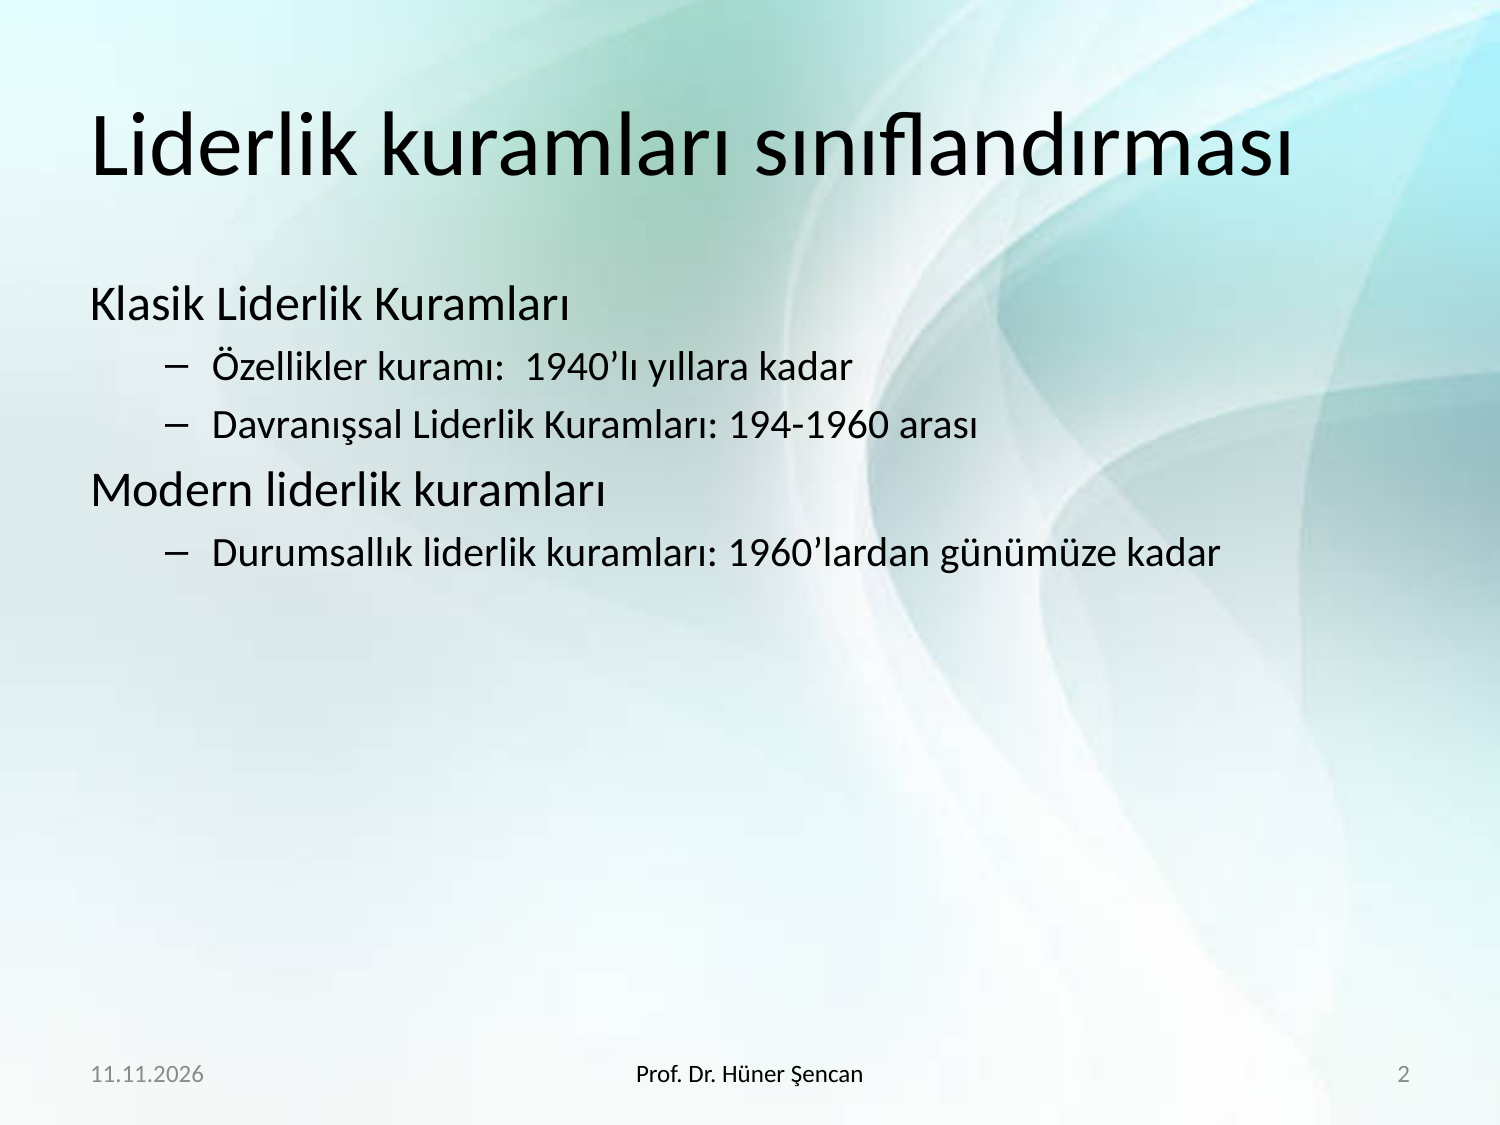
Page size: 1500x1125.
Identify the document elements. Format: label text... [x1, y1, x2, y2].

picture [0, 0, 1500, 1125]
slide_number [75, 1042, 425, 1103]
slide_number 2 [1074, 1042, 1425, 1103]
footer Prof. Dr. Hüner Şencan [512, 1042, 988, 1103]
list Klasik Liderlik Kuramları Özellikler kuramı: 1940’lı yıllara kadar Davranışsal Liderlik Kuramları: 194-1960 arası Modern liderlik kuramları Durumsallık liderlik kuramları: 1960’lardan günümüze kadar [75, 262, 1425, 1005]
title Liderlik kuramları sınıflandırması [75, 45, 1425, 233]
